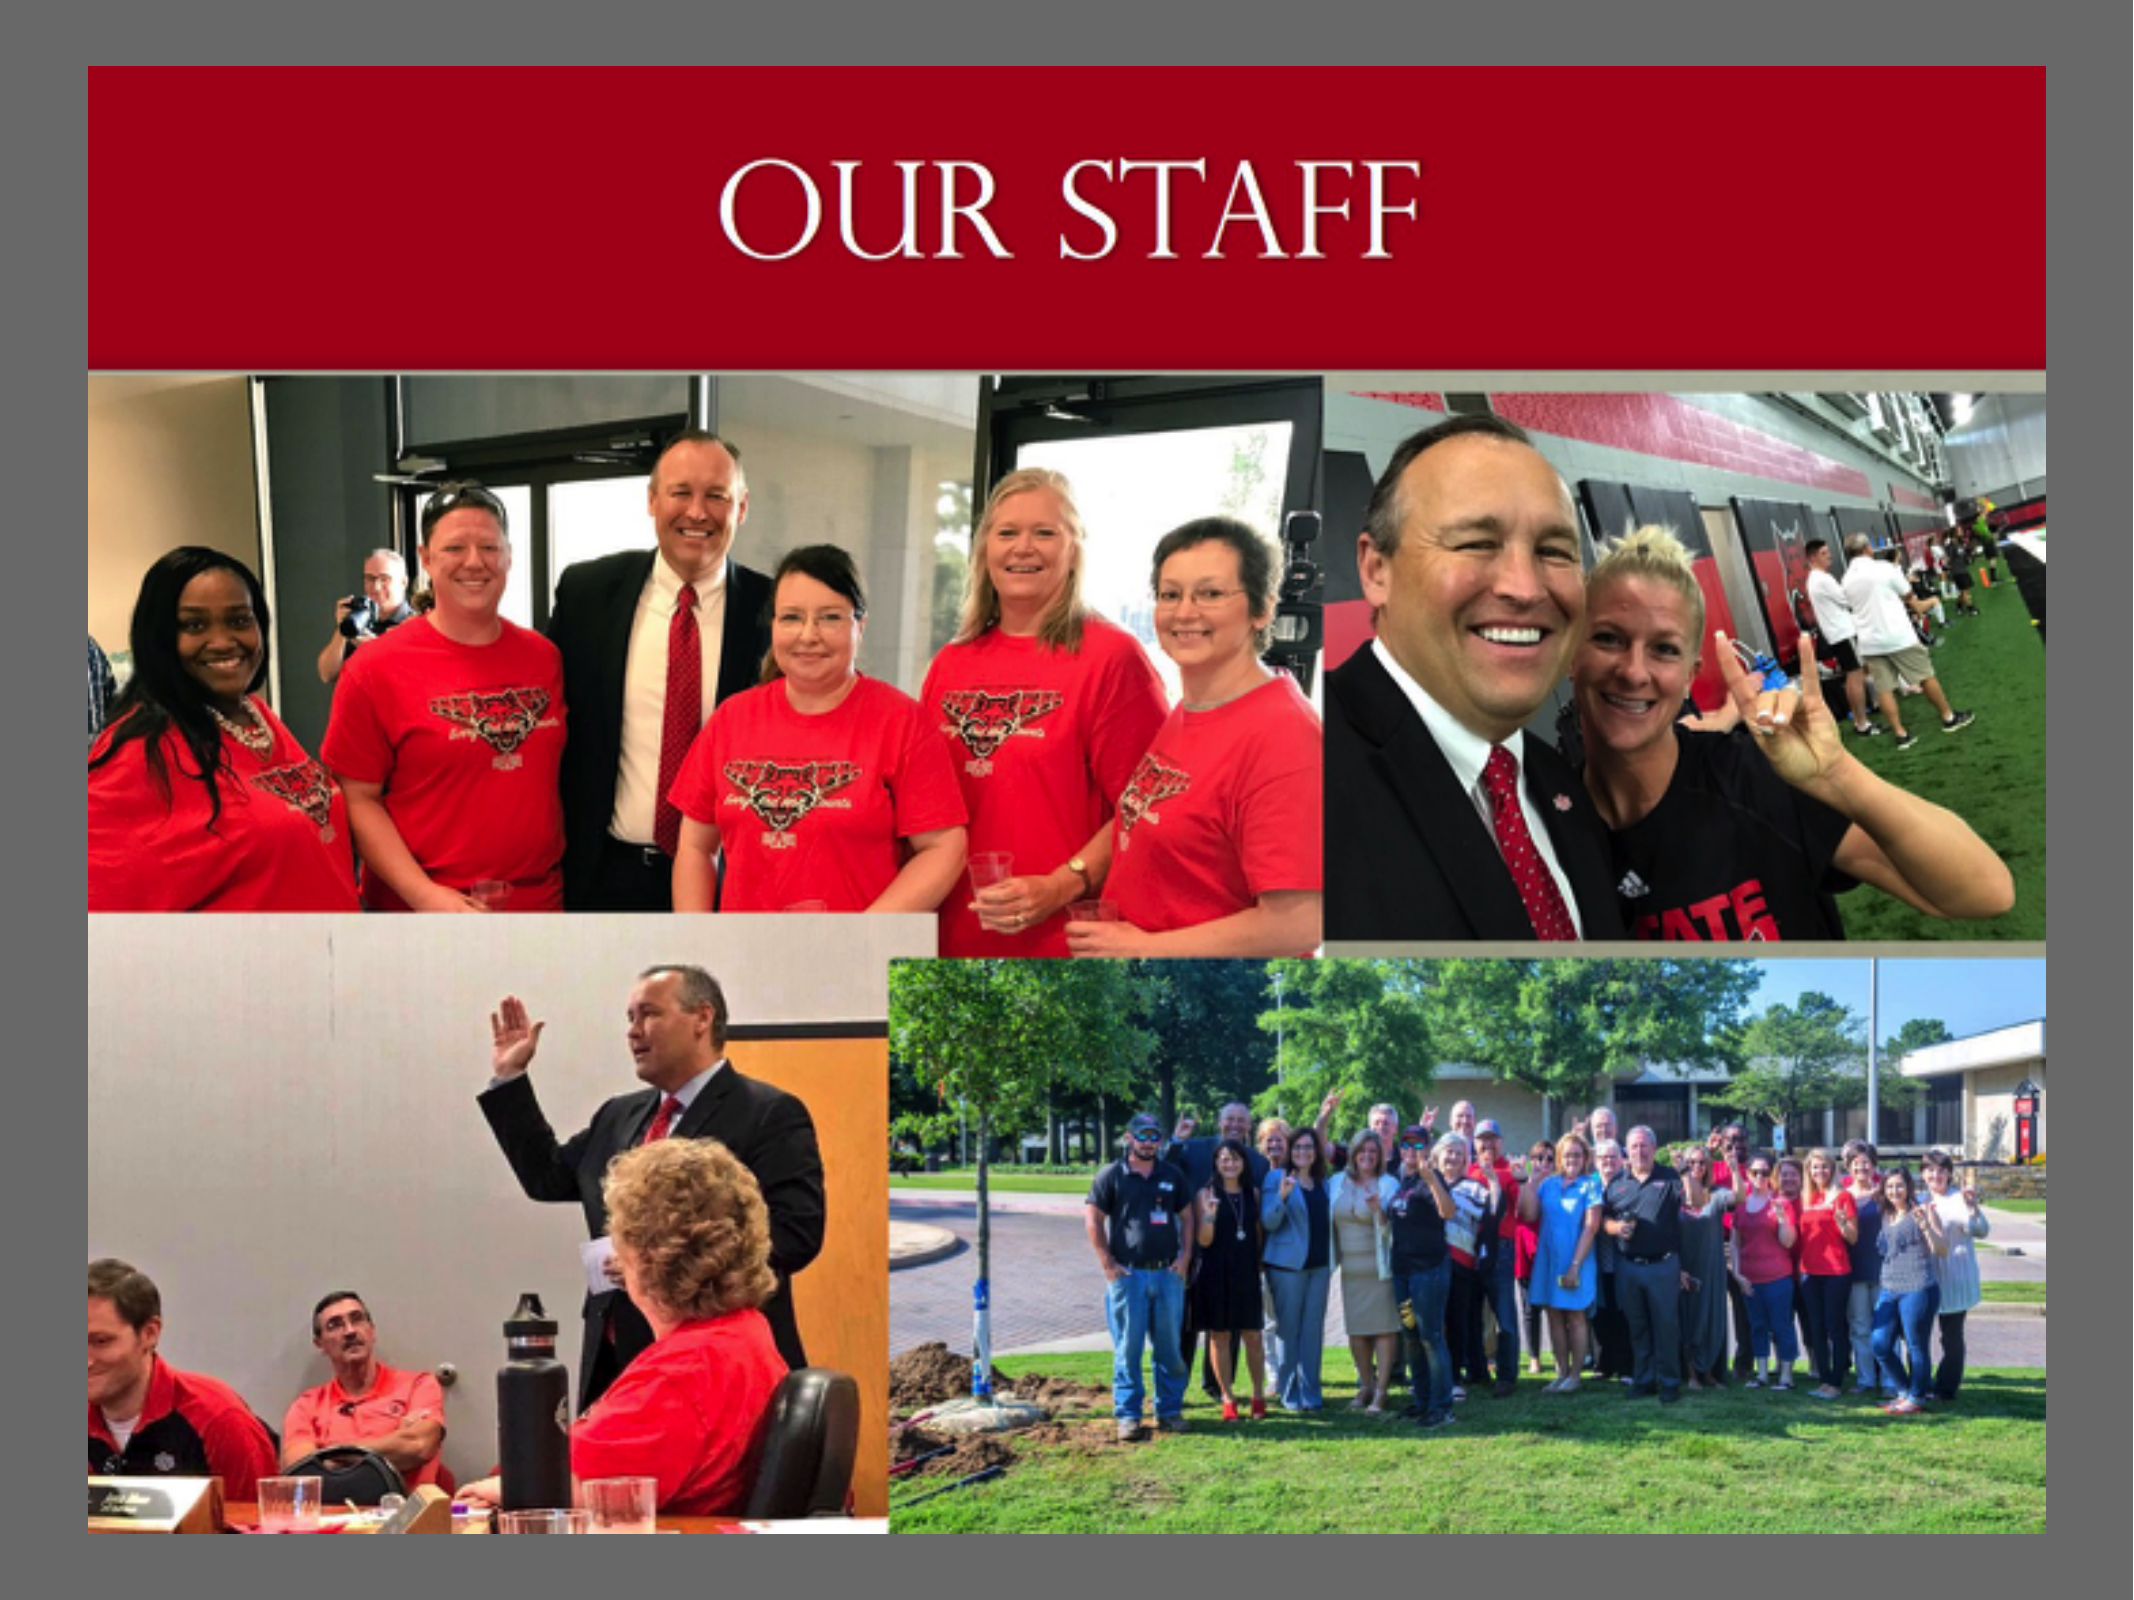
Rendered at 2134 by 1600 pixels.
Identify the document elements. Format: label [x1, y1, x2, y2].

picture [87, 65, 2046, 1535]
